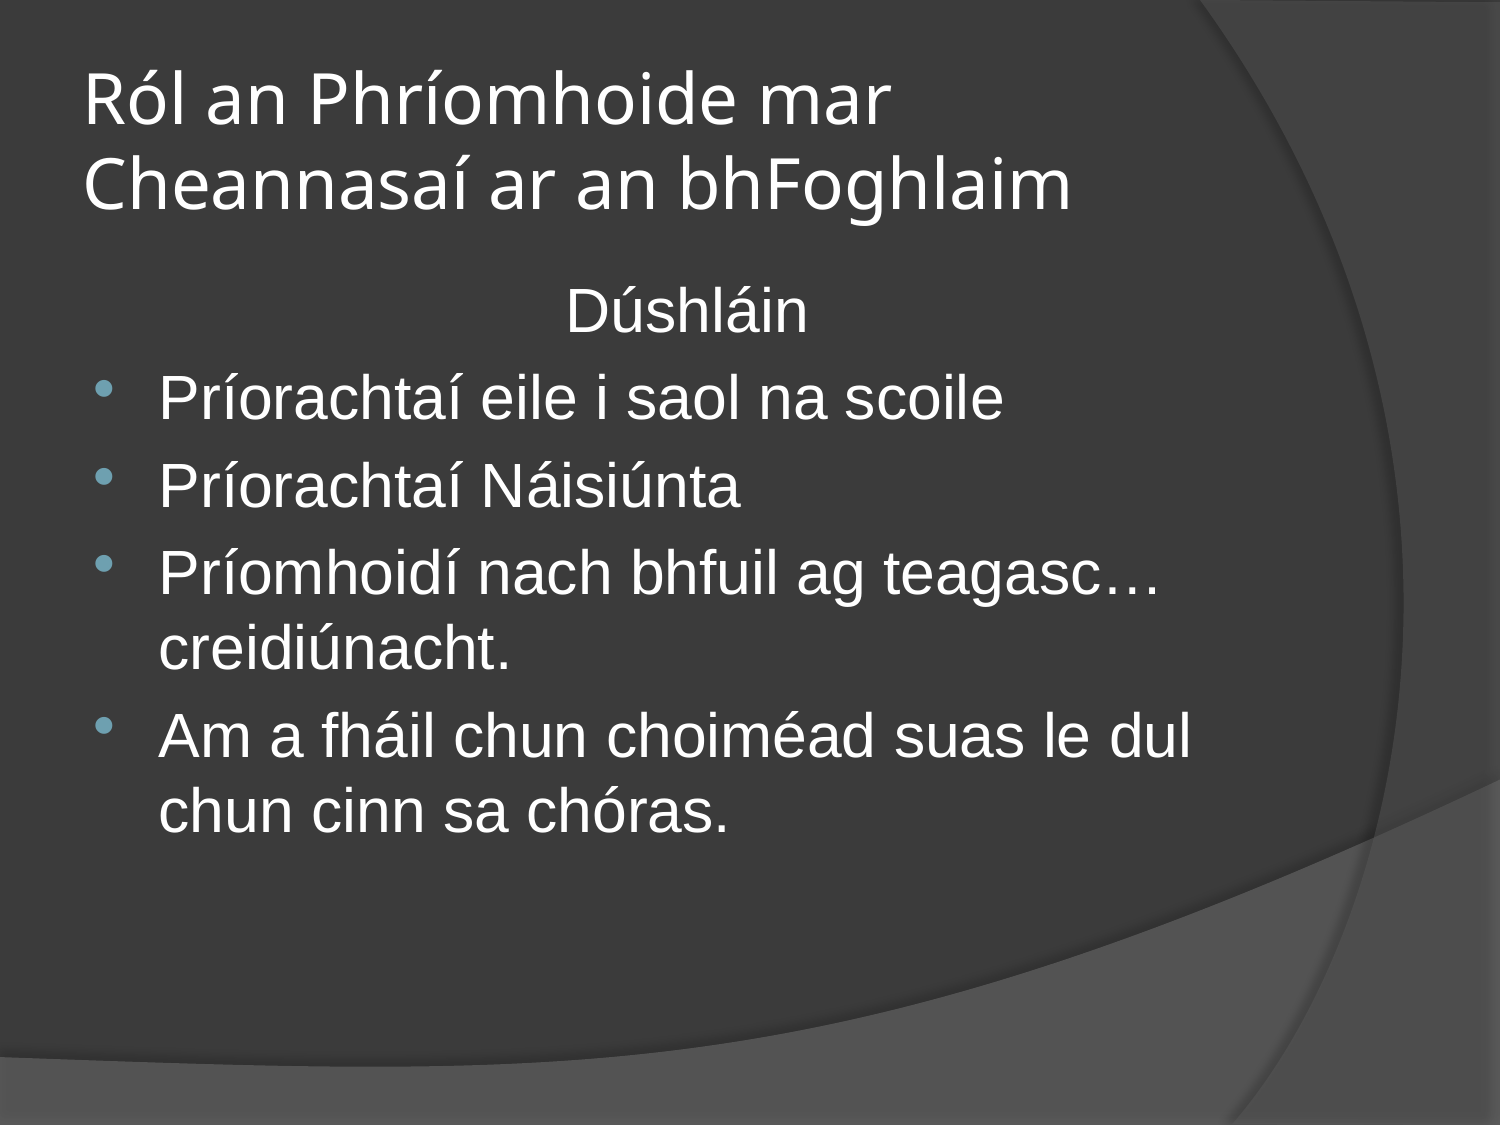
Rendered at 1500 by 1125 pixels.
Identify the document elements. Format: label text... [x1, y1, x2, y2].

list Dúshláin Príorachtaí eile i saol na scoile Príorachtaí Náisiúnta Príomhoidí nach bhfuil ag teagasc…creidiúnacht. Am a fháil chun choiméad suas le dul chun cinn sa chóras. [75, 262, 1300, 1005]
title Ról an Phríomhoide mar Cheannasaí ar an bhFoghlaim [75, 45, 1300, 233]
